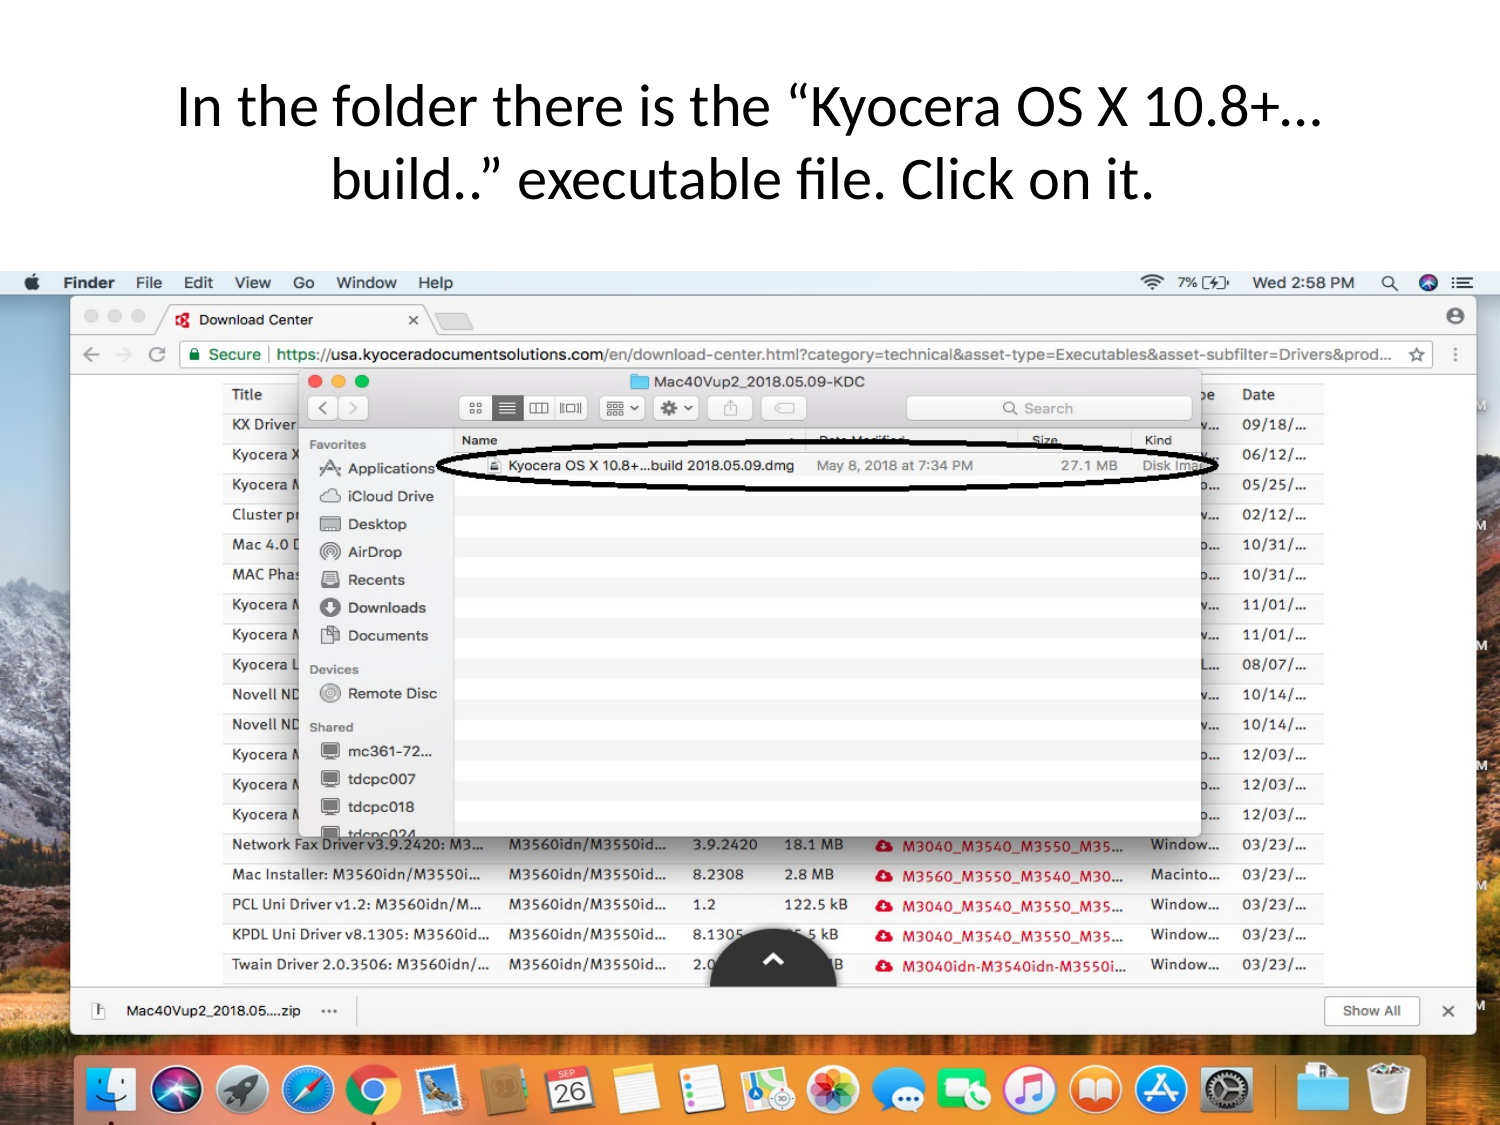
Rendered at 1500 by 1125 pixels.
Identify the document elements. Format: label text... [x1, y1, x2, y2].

picture [0, 271, 1500, 1125]
title In the folder there is the “Kyocera OS X 10.8+… build..” executable file. Click on it. [75, 45, 1425, 233]
